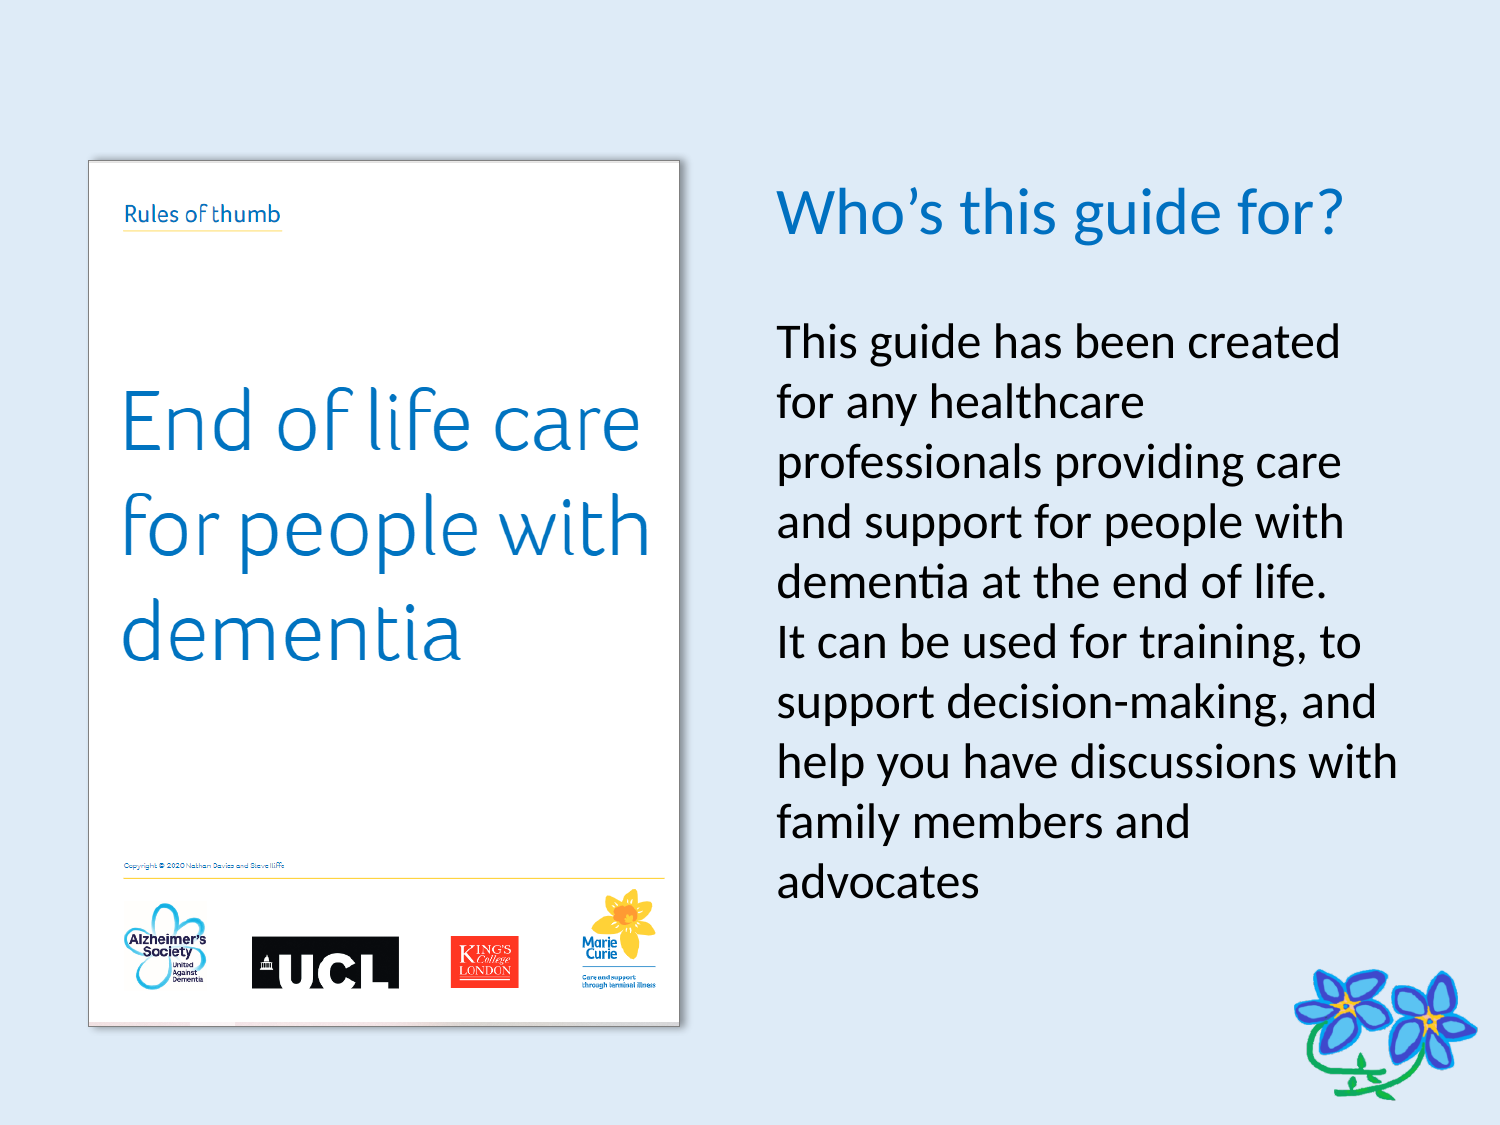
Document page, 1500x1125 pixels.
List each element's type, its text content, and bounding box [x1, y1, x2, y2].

picture [1293, 968, 1478, 1101]
picture [88, 160, 680, 1027]
text_box Who’s this guide for? This guide has been created for any healthcare professionals providing care and support for people with dementia at the end of life. It can be used for training, to support decision-making, and help you have discussions with family members and advocates [761, 160, 1414, 1036]
